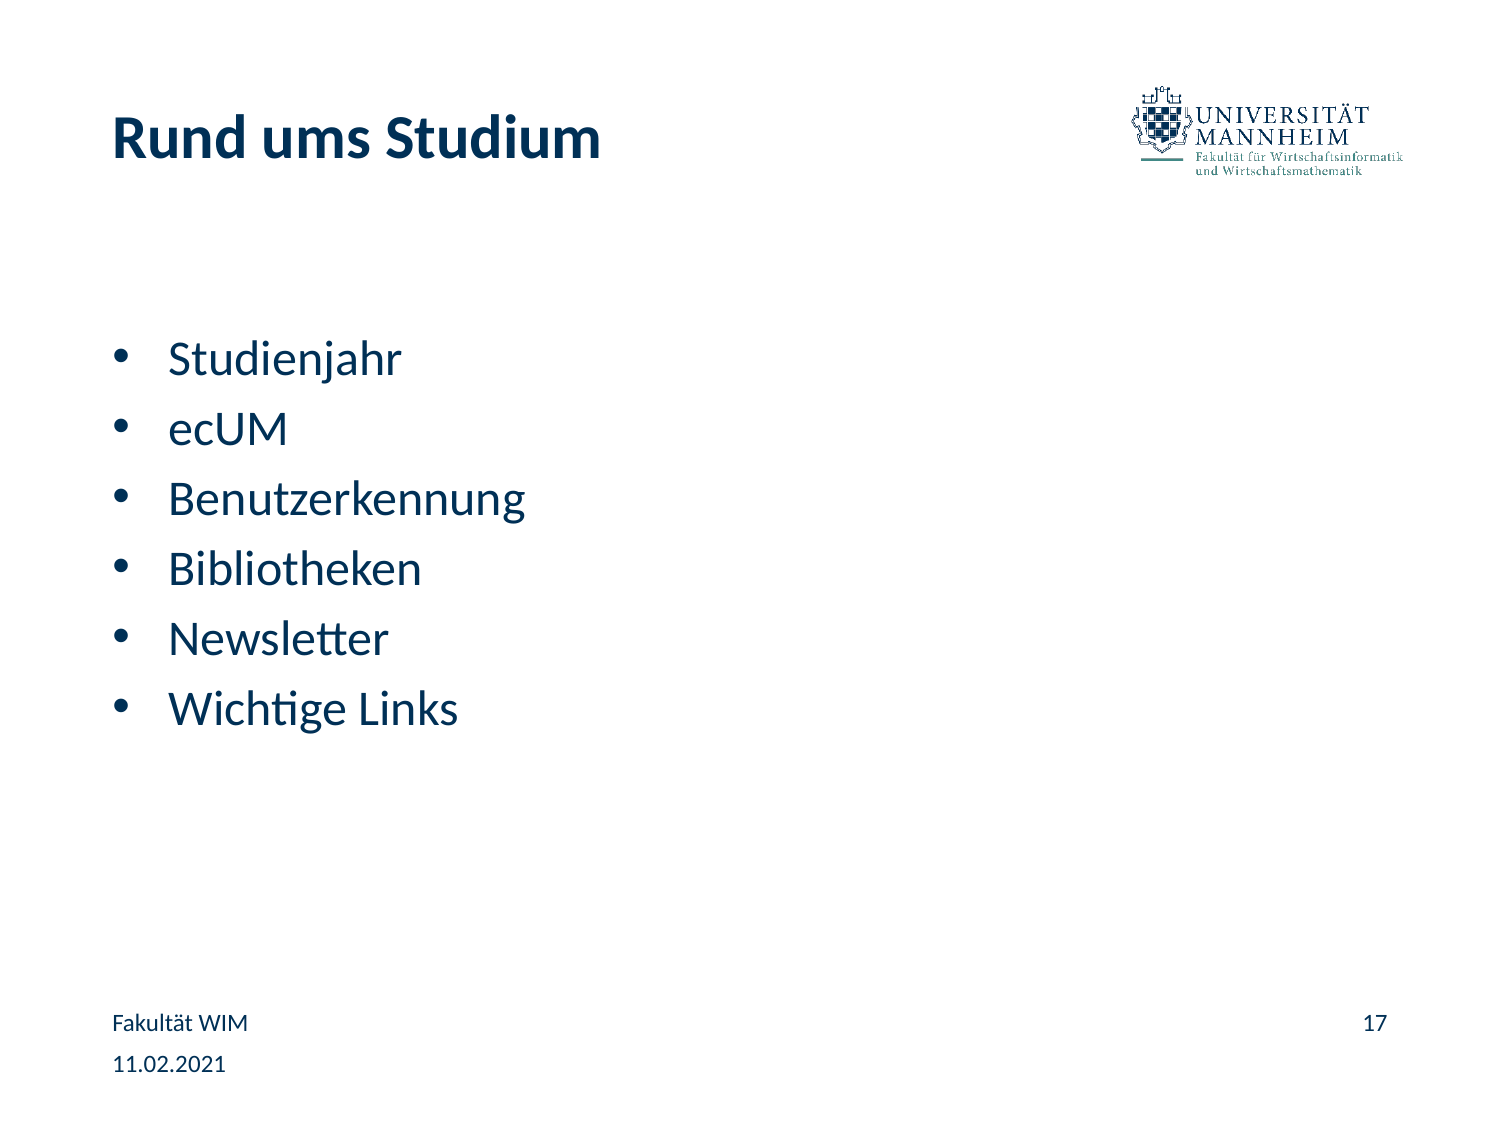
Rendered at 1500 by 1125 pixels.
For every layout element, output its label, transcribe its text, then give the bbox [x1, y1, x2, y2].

footer Fakultät WIM [112, 1006, 588, 1036]
list Studienjahr ecUM Benutzerkennung Bibliotheken Newsletter Wichtige Links [112, 325, 1388, 955]
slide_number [112, 1047, 463, 1078]
slide_number 17 [1214, 1006, 1388, 1036]
picture [1095, 57, 1439, 211]
title Rund ums Studium [112, 95, 1011, 284]
